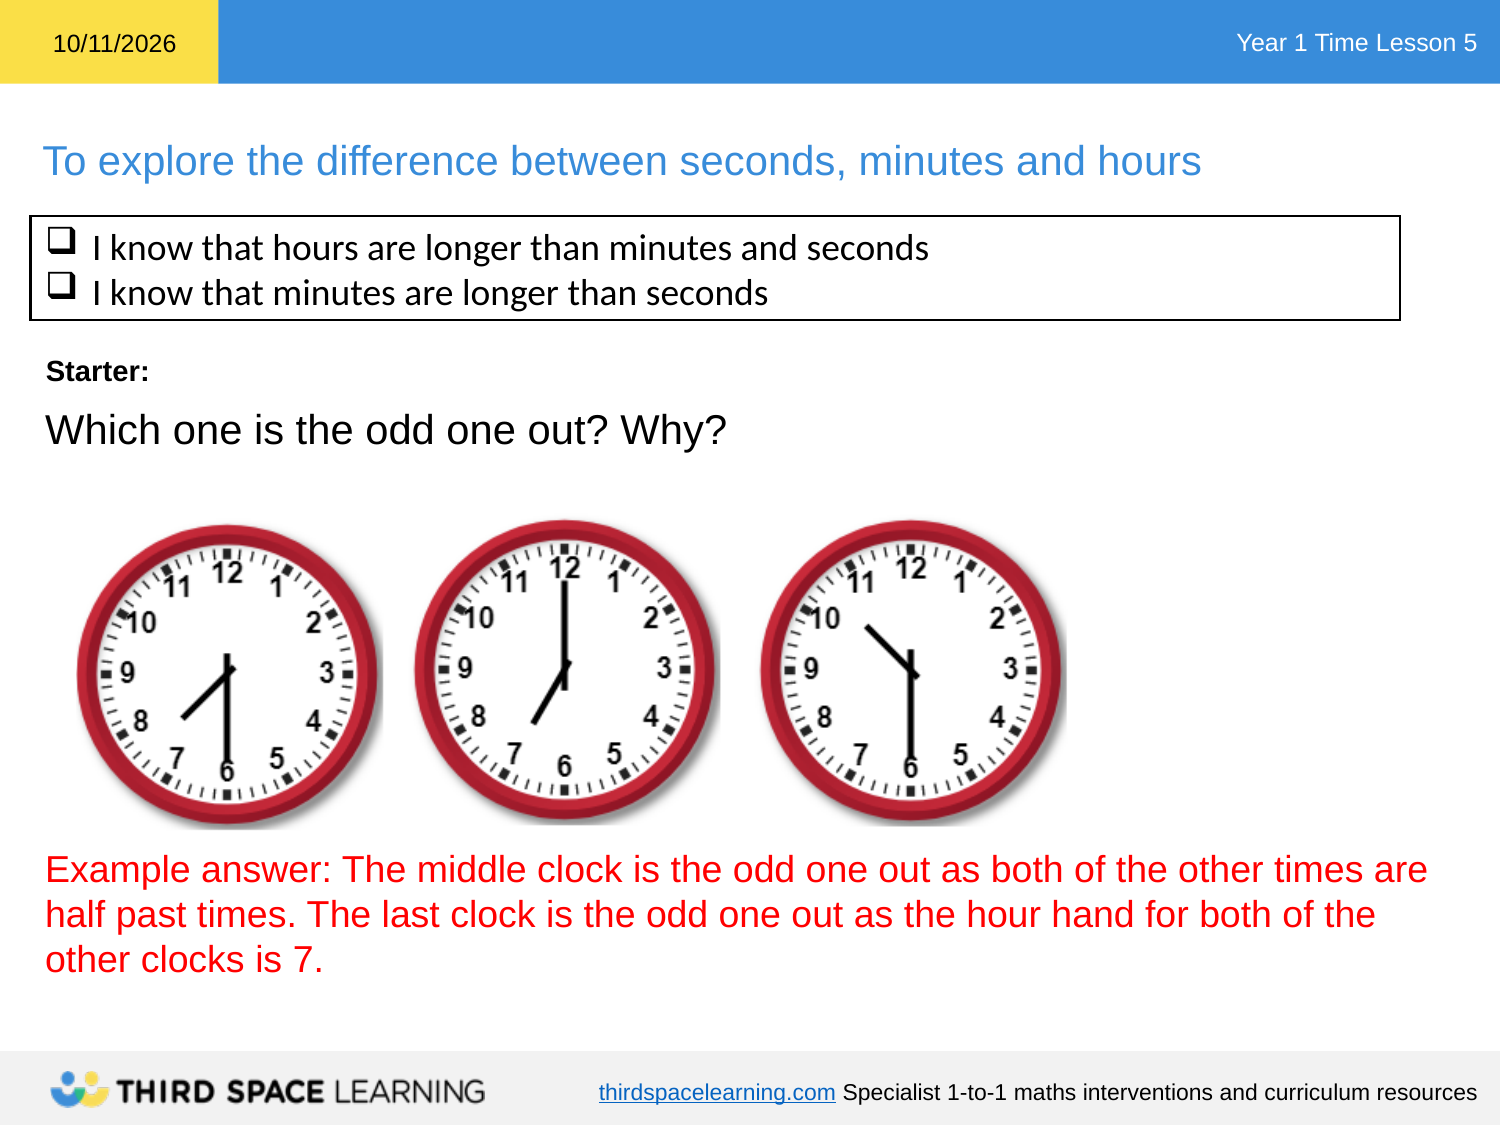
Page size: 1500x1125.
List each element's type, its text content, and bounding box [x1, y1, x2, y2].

text_box I know that hours are longer than minutes and seconds I know that minutes are longer than seconds [29, 215, 1401, 321]
text_box Example answer: The middle clock is the odd one out as both of the other times are half past times. The last clock is the odd one out as the hour hand for both of the other clocks is 7. [30, 837, 1461, 988]
text_box Which one is the odd one out? Why? [30, 395, 900, 561]
picture [76, 508, 730, 838]
picture [744, 513, 1078, 833]
text_box Starter: [31, 345, 165, 396]
picture [50, 1071, 485, 1108]
